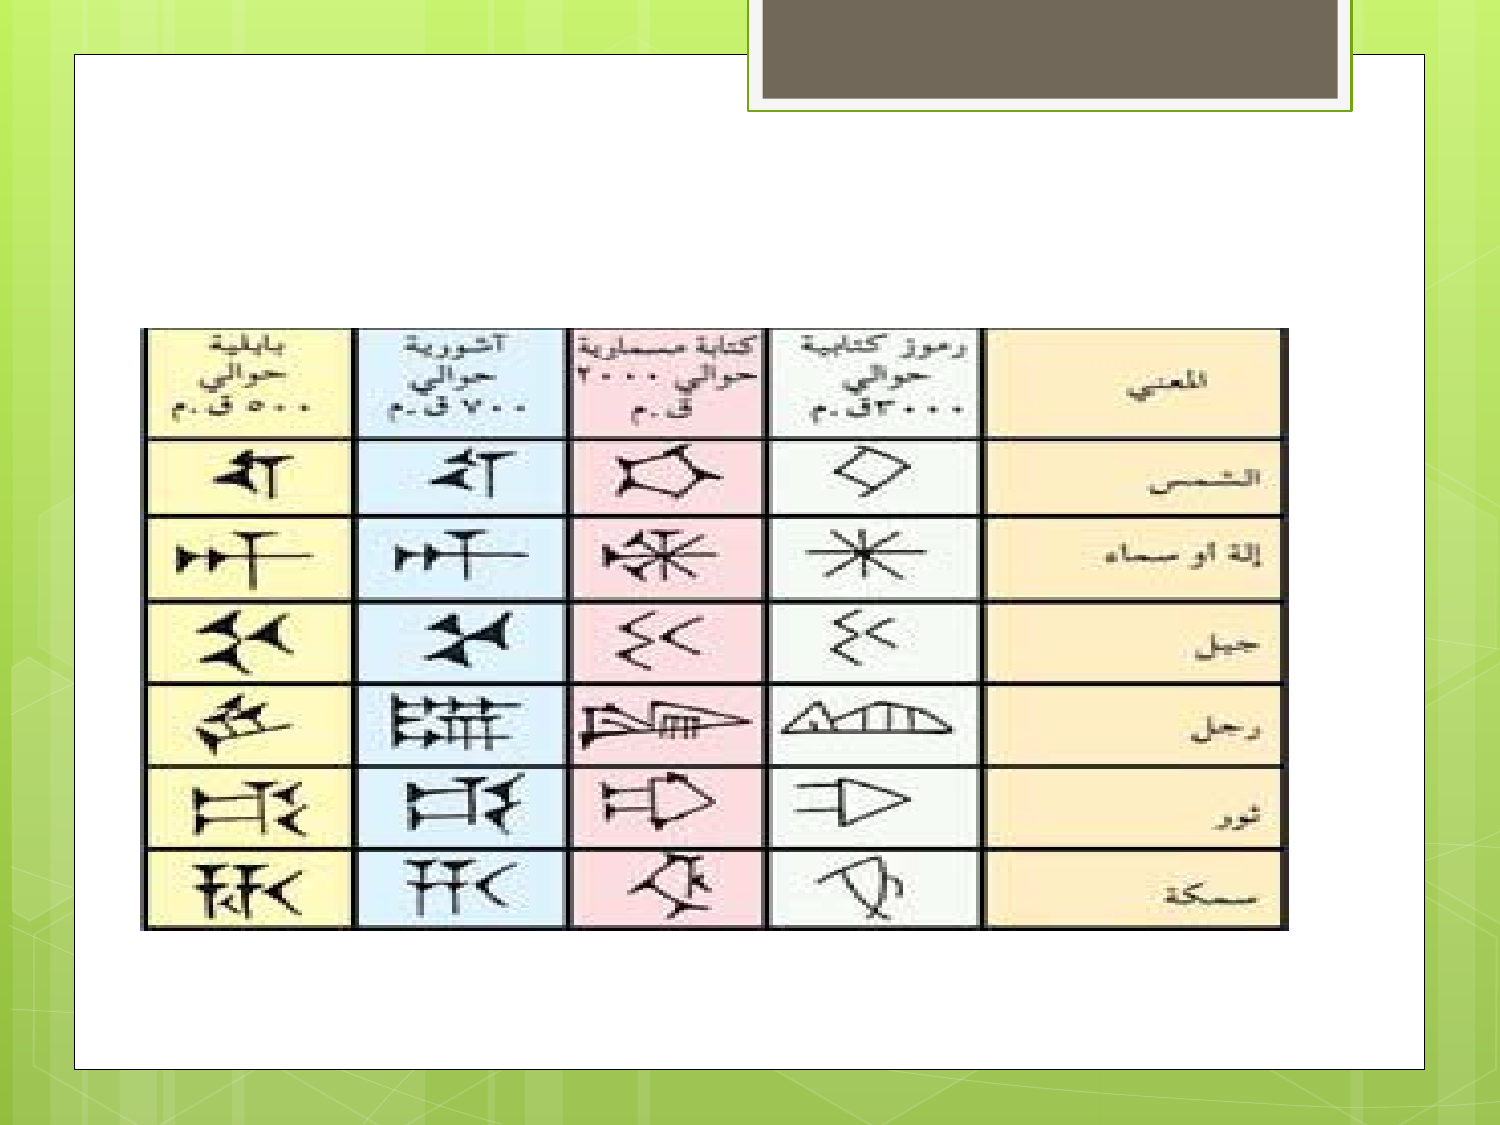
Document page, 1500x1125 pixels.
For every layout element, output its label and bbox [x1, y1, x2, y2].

list [140, 327, 1290, 931]
